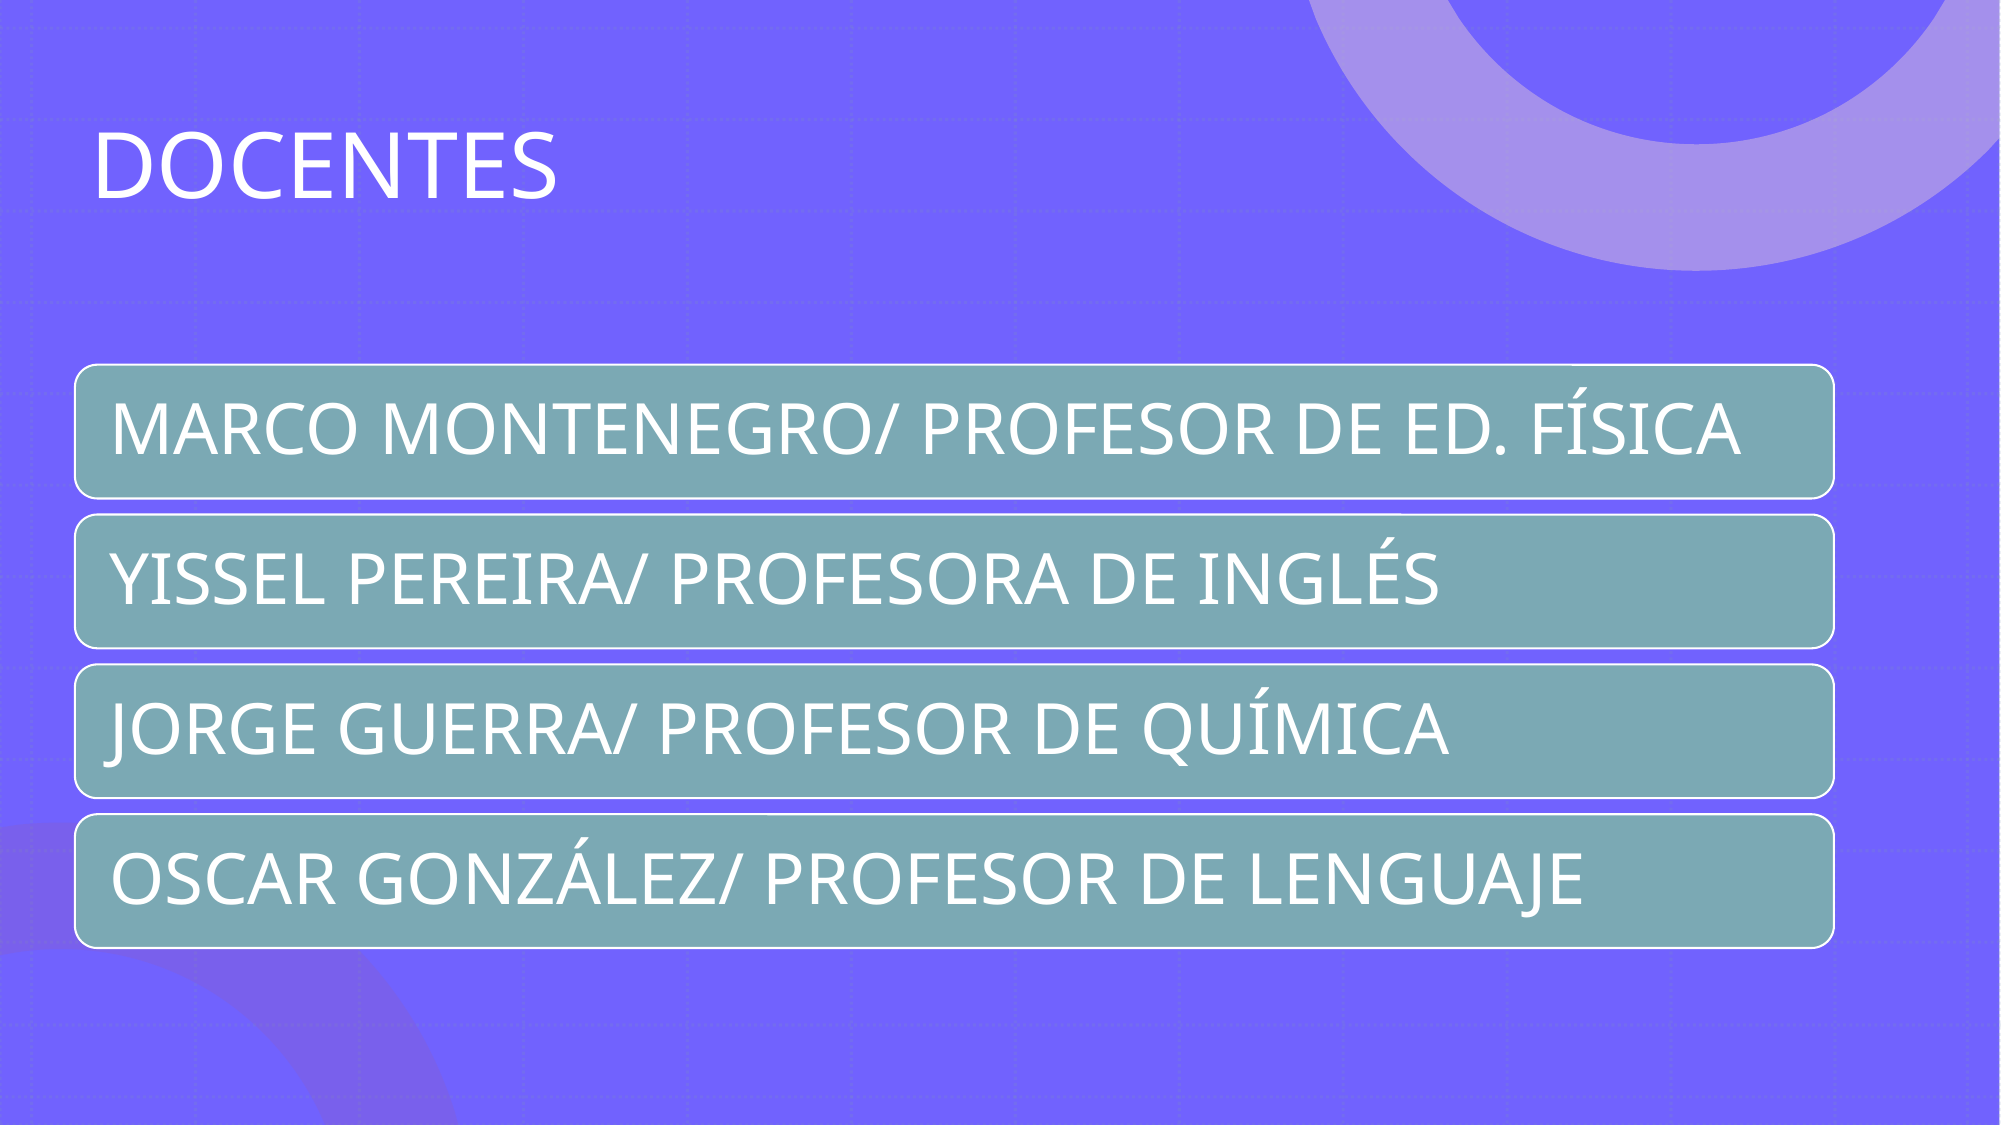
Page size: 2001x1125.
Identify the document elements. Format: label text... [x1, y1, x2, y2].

title DOCENTES [75, 59, 1834, 278]
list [74, 299, 1834, 1014]
